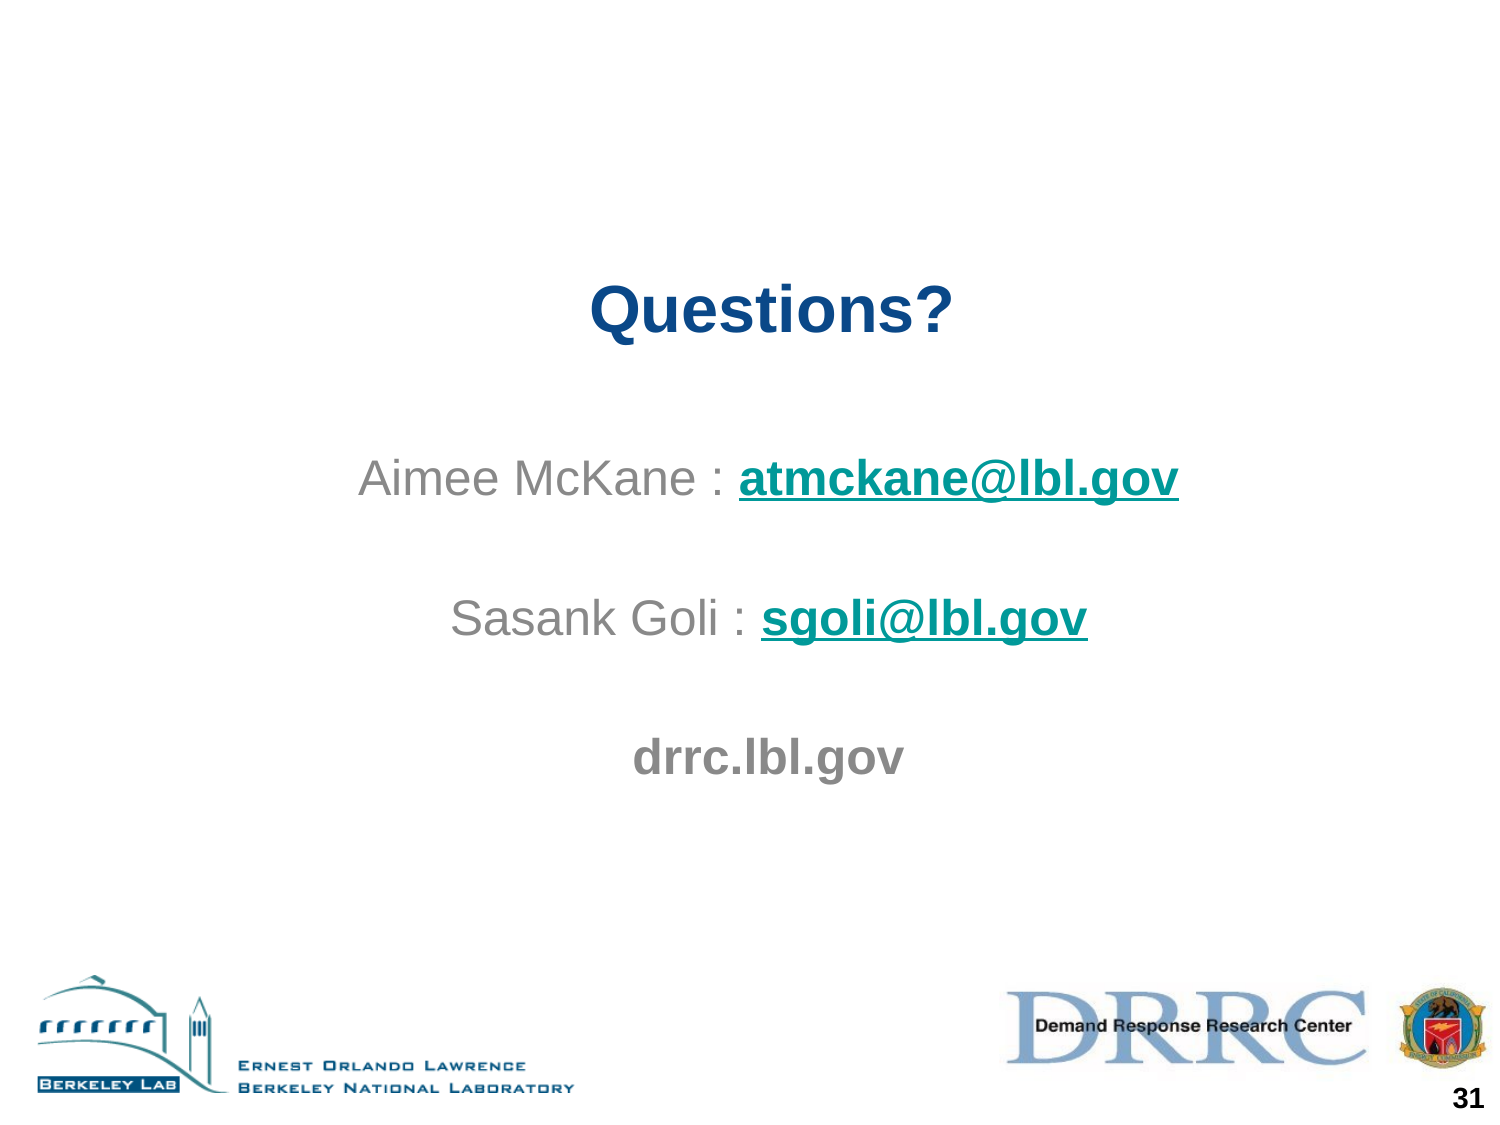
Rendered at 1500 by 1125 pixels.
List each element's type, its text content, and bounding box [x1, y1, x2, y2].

slide_number 31 [1149, 1071, 1500, 1125]
title Questions? [134, 212, 1411, 401]
picture [999, 974, 1500, 1082]
subtitle Aimee McKane : atmckane@lbl.gov Sasank Goli : sgoli@lbl.gov drrc.lbl.gov [62, 437, 1476, 738]
picture [37, 975, 575, 1093]
